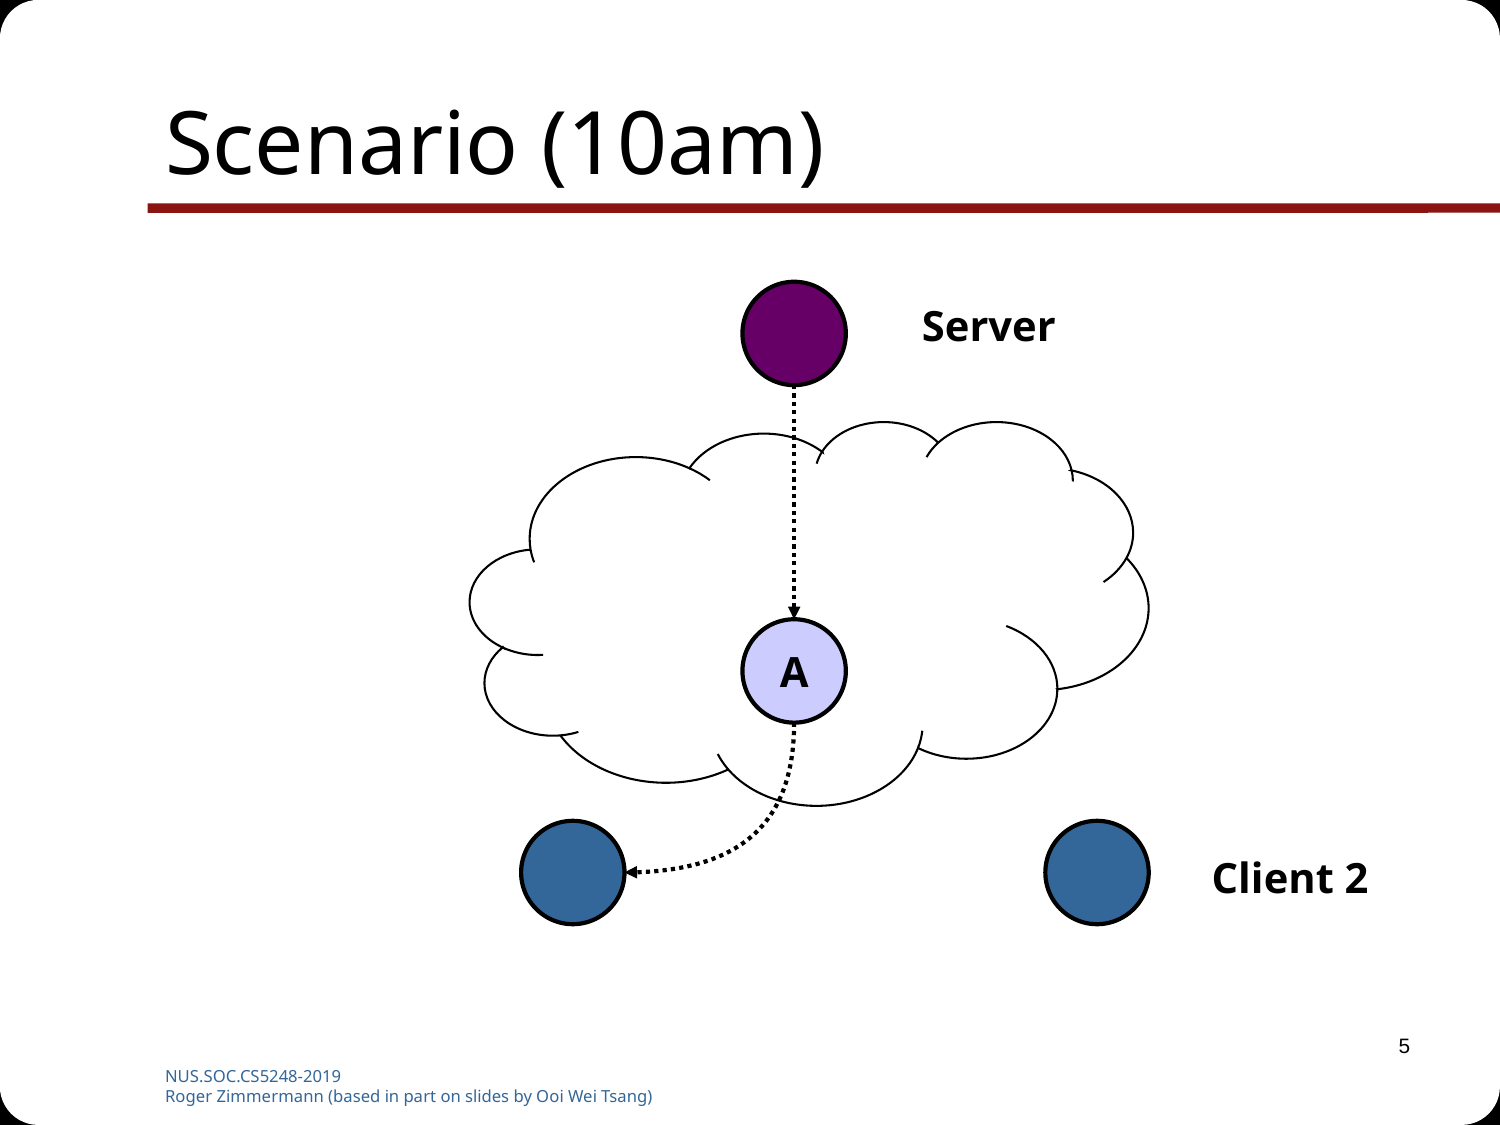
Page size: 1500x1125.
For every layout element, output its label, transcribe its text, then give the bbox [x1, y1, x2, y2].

text_box Server [907, 292, 1072, 357]
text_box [636, 714, 785, 883]
text_box [1045, 820, 1149, 925]
text_box A [742, 619, 846, 723]
text_box [521, 820, 625, 925]
footer [549, 1024, 1038, 1101]
text_box [469, 422, 1149, 806]
title Scenario (10am) [149, 45, 1426, 234]
text_box Client 2 [1196, 844, 1384, 909]
slide_number 5 [1112, 1024, 1426, 1101]
text_box [742, 281, 846, 386]
slide_number NUS.SOC.CS5248-2019 Roger Zimmermann (based in part on slides by Ooi Wei Tsang) [149, 1058, 549, 1101]
